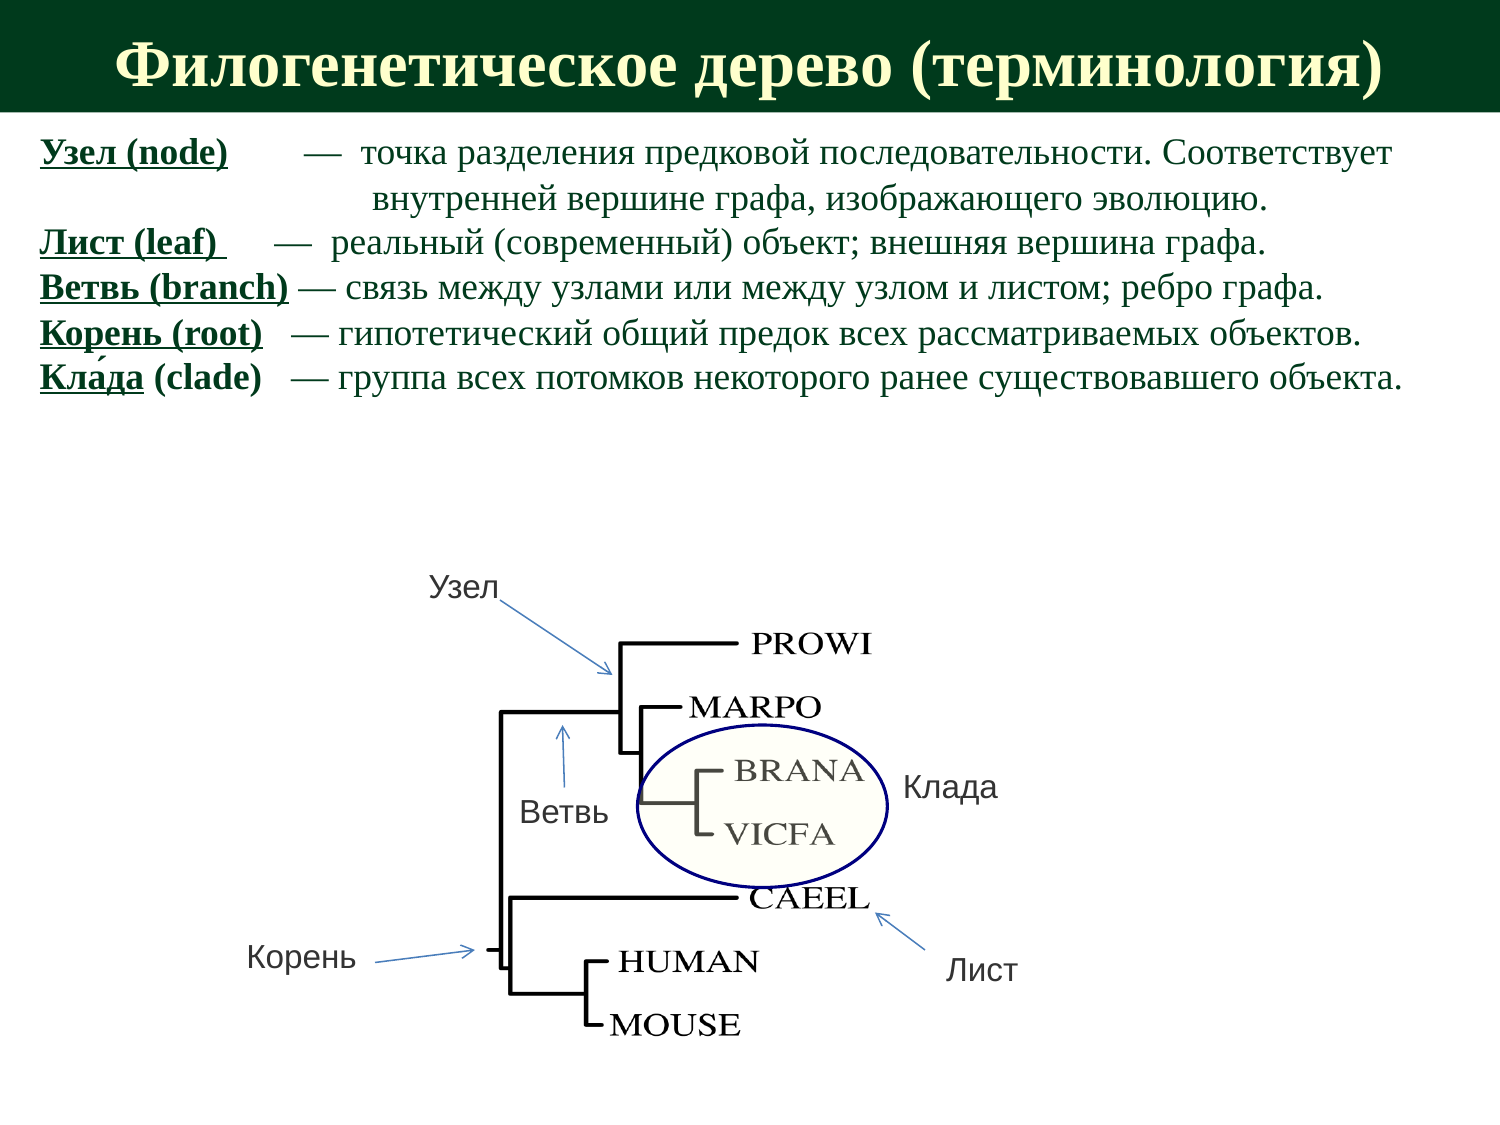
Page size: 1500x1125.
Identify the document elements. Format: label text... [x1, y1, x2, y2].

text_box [374, 949, 476, 963]
text_box Узел [413, 550, 447, 614]
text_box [874, 912, 926, 951]
text_box Клада [954, 749, 1014, 813]
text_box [499, 599, 613, 676]
text_box Корень [231, 920, 373, 983]
picture [449, 549, 950, 1101]
text_box Лист [954, 932, 1034, 996]
text_box Узел (node) — точка разделения предковой последовательности. Соответствует внутренней вершине графа, изображающего эволюцию. Лист (leaf) — реальный (современный) объект; внешняя вершина графа. Ветвь (branch) — связь между узлами или между узлом и листом; ребро графа. Корень (root) — гипотетический общий предок всех рассматриваемых объектов. Кла́да (clade) — группа всех потомков некоторого ранее существовавшего объекта. [24, 112, 1500, 405]
text_box Филогенетическое дерево (терминология) [0, 0, 1500, 113]
